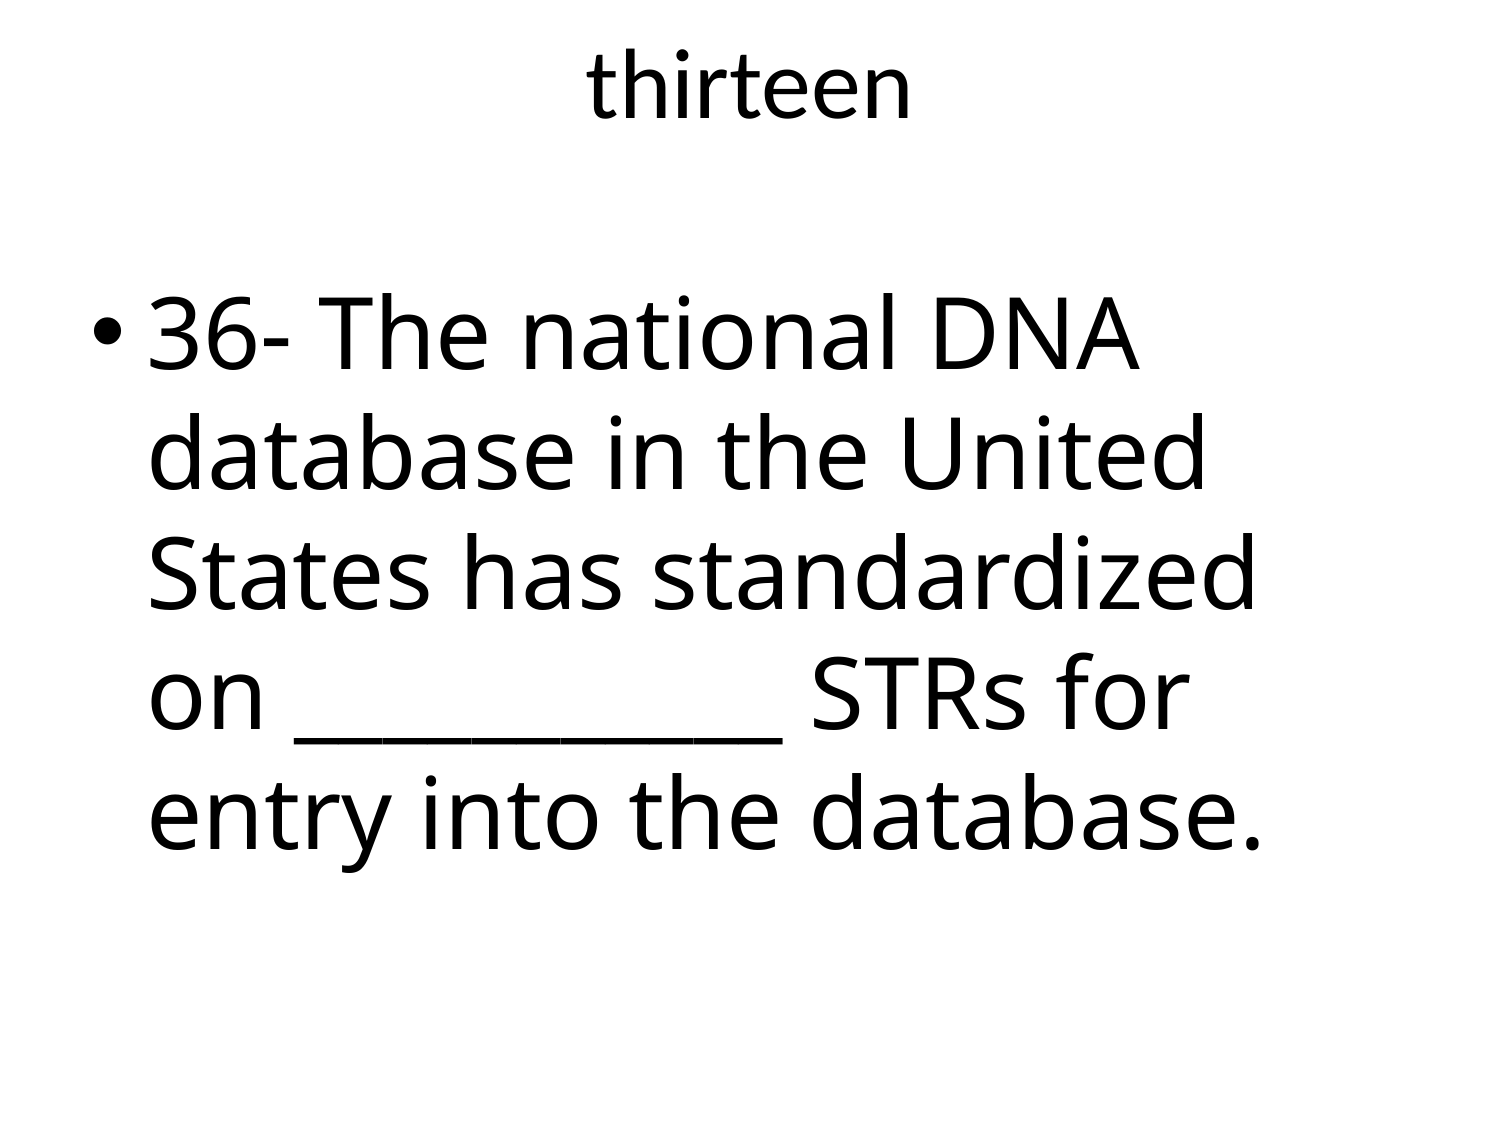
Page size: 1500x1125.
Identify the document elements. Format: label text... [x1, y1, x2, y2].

title thirteen [75, 45, 1425, 233]
list 36- The national DNA database in the United States has standardized on ___________ STRs for entry into the database. [75, 262, 1425, 1005]
